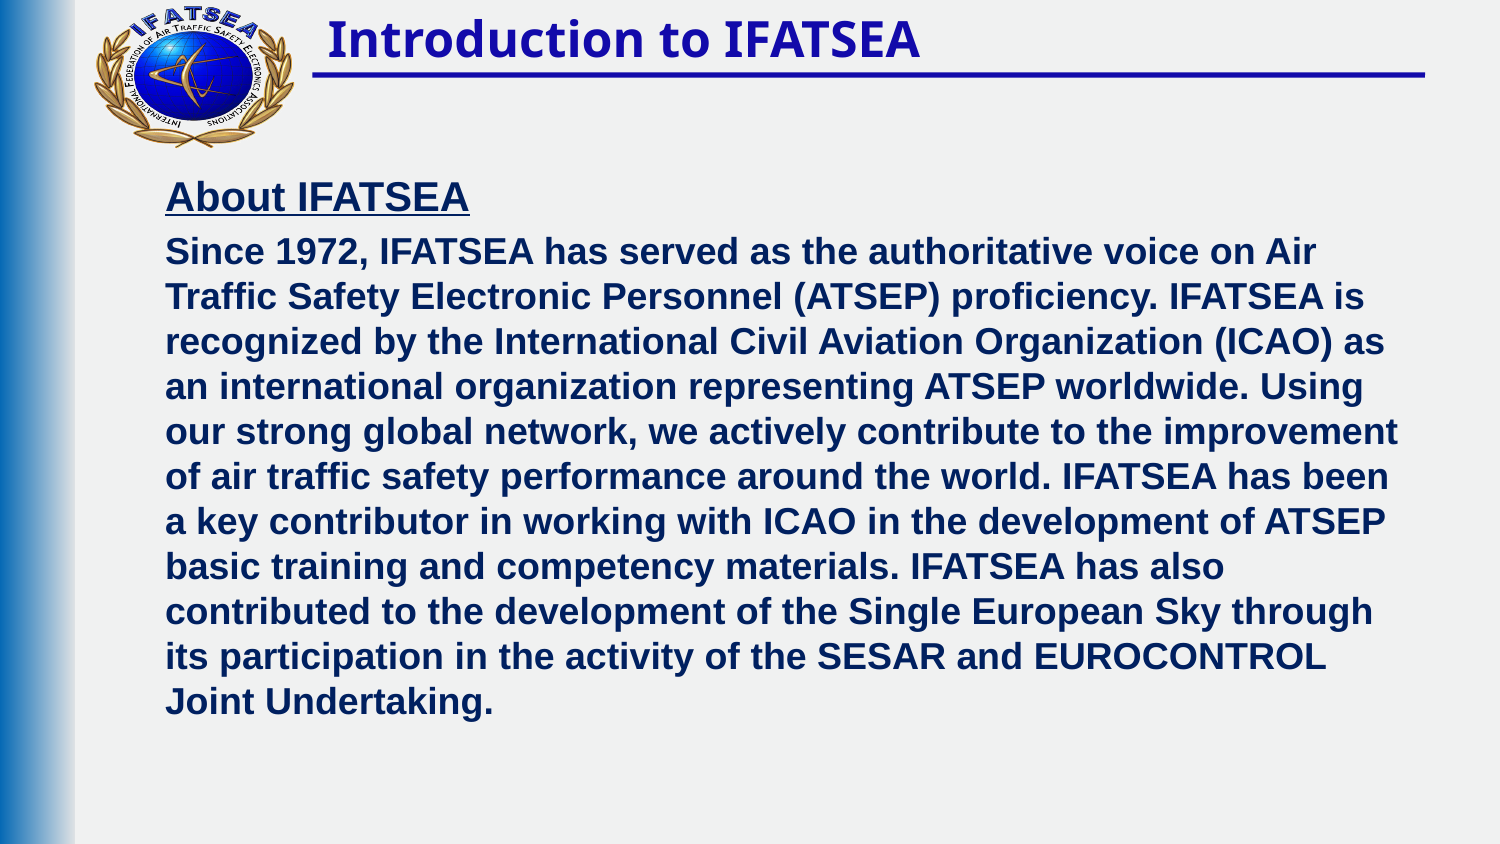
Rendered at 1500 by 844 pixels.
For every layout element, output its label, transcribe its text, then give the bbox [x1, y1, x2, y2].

list About IFATSEA Since 1972, IFATSEA has served as the authoritative voice on Air Traffic Safety Electronic Personnel (ATSEP) proficiency. IFATSEA is recognized by the International Civil Aviation Organization (ICAO) as an international organization representing ATSEP worldwide. Using our strong global network, we actively contribute to the improvement of air traffic safety performance around the world. IFATSEA has been a key contributor in working with ICAO in the development of ATSEP basic training and competency materials. IFATSEA has also contributed to the development of the Single European Sky through its participation in the activity of the SESAR and EUROCONTROL Joint Undertaking. [149, 161, 1426, 781]
picture [87, 0, 300, 153]
title Introduction to IFATSEA [312, 0, 1426, 76]
